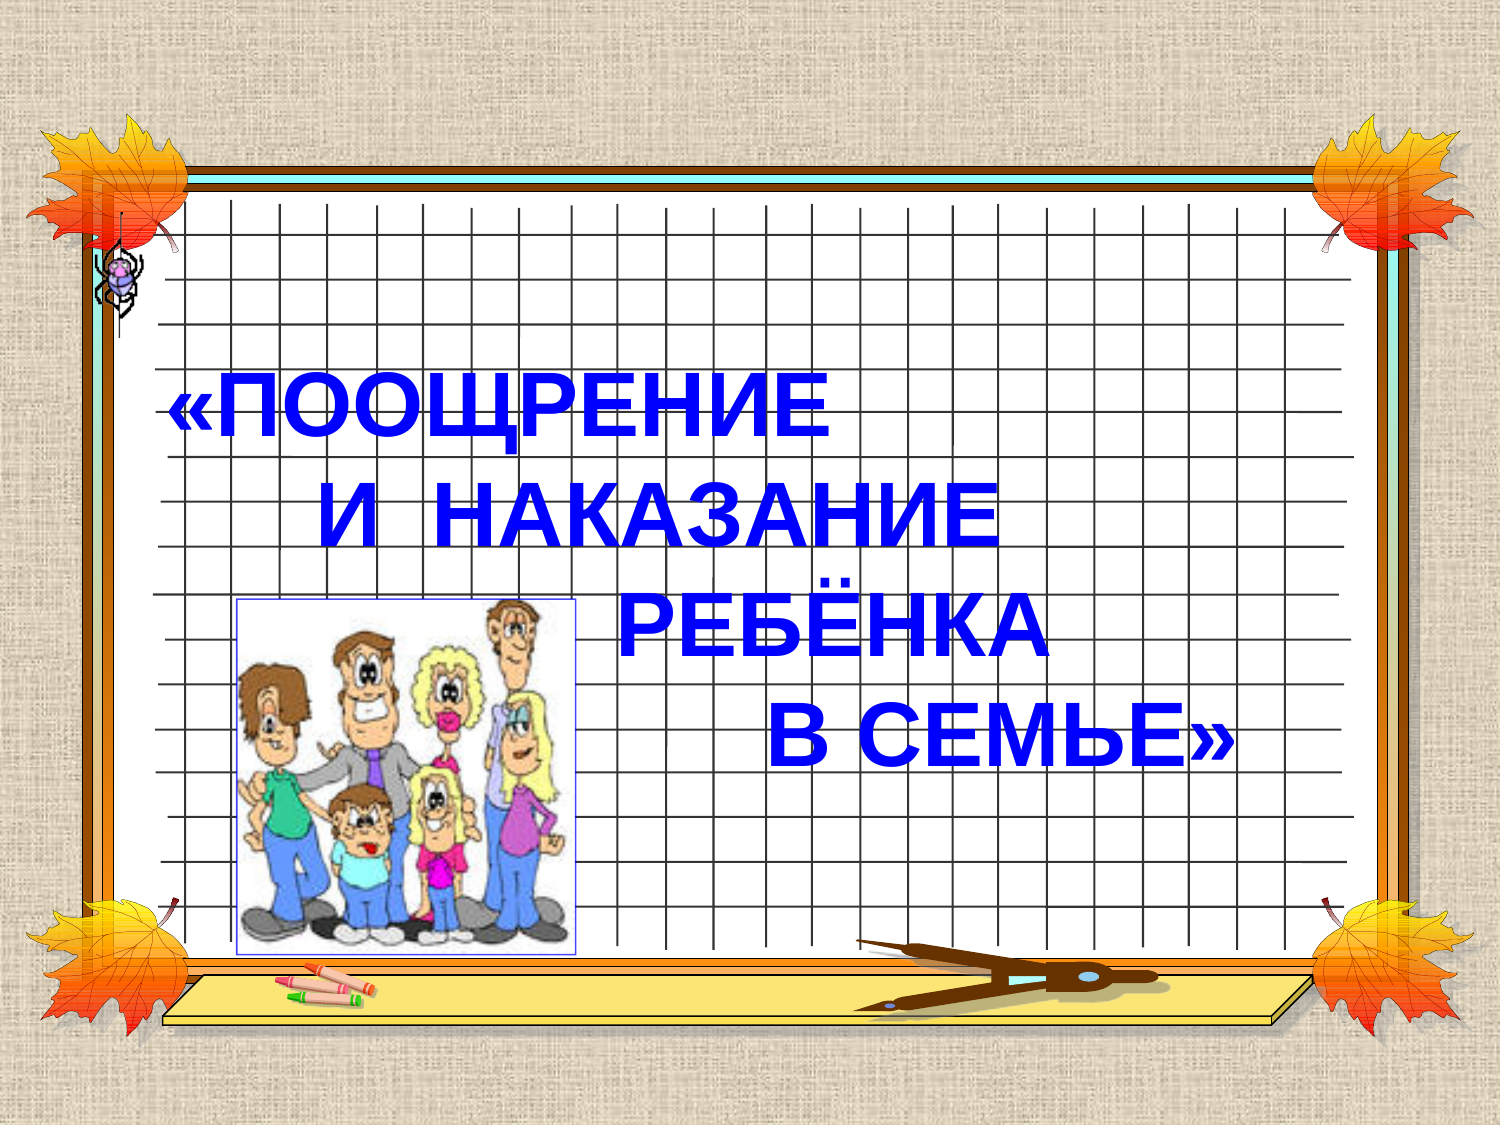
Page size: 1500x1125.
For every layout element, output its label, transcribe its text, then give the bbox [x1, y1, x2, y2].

subtitle «ПООЩРЕНИЕ И НАКАЗАНИЕ РЕБЁНКА В СЕМЬЕ» [150, 337, 1325, 900]
picture [0, 0, 1500, 1125]
